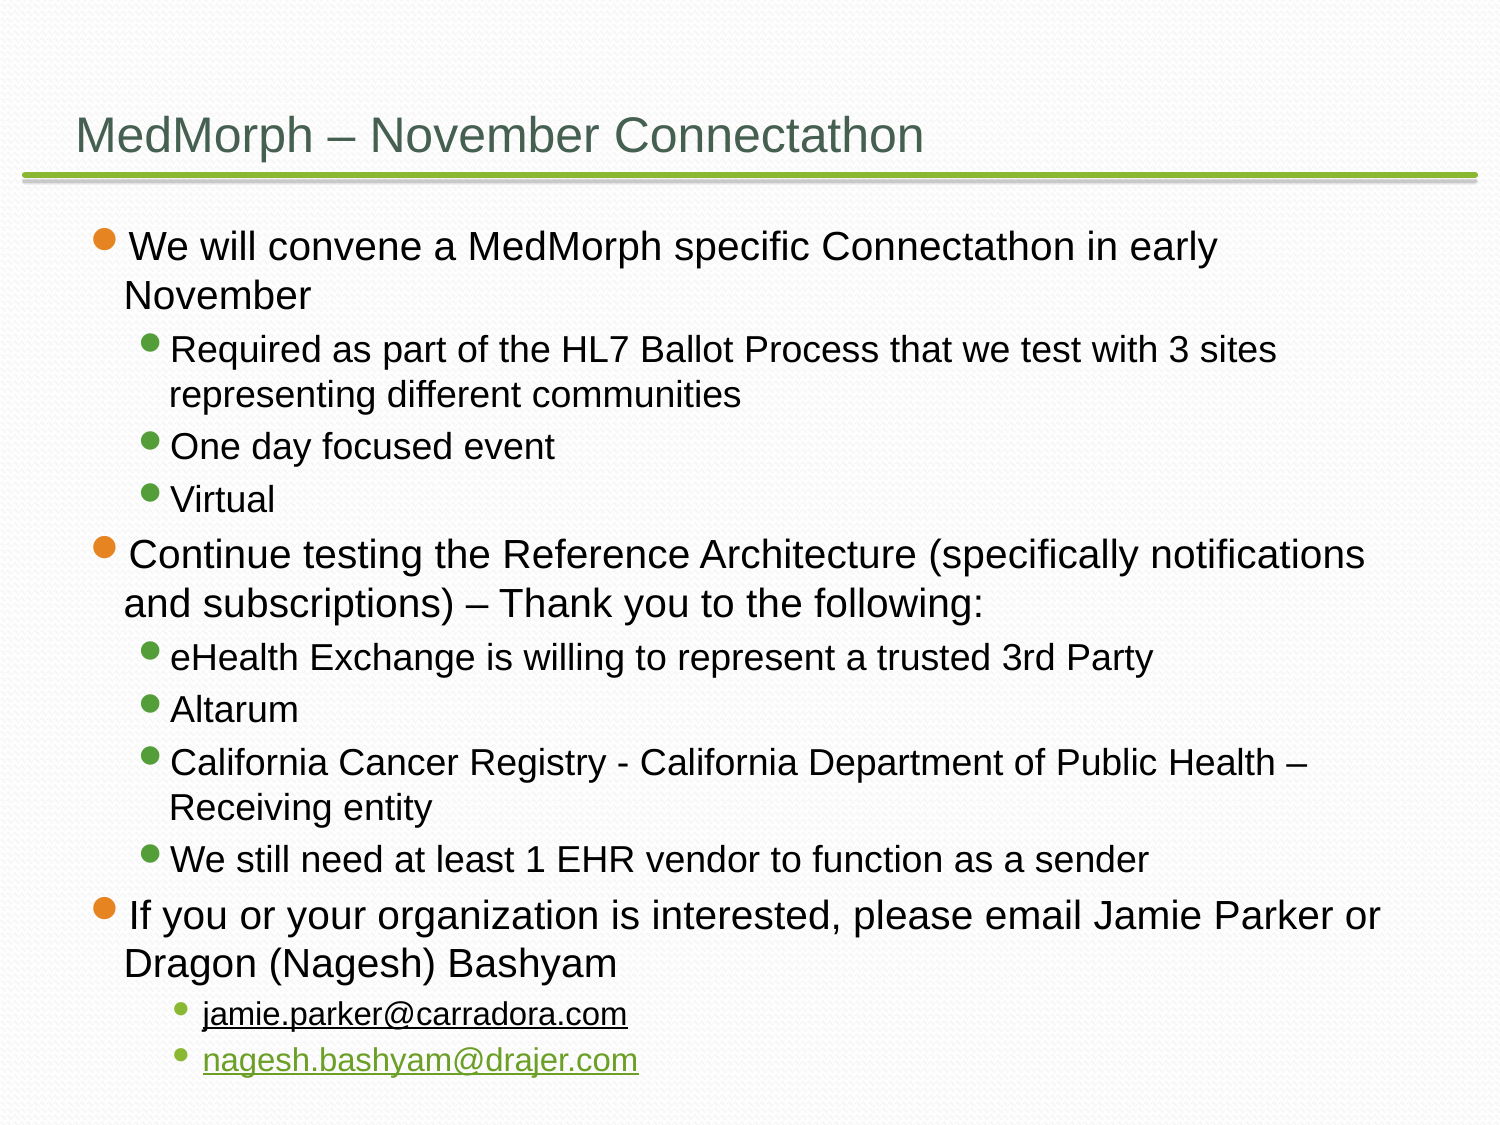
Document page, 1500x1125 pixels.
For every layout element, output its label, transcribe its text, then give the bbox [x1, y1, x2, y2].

title MedMorph – November Connectathon [74, 74, 1426, 163]
list We will convene a MedMorph specific Connectathon in early November Required as part of the HL7 Ballot Process that we test with 3 sites representing different communities One day focused event Virtual Continue testing the Reference Architecture (specifically notifications and subscriptions) – Thank you to the following: eHealth Exchange is willing to represent a trusted 3rd Party Altarum California Cancer Registry - California Department of Public Health – Receiving entity We still need at least 1 EHR vendor to function as a sender If you or your organization is interested, please email Jamie Parker or Dragon (Nagesh) Bashyam jamie.parker@carradora.com nagesh.bashyam@drajer.com [74, 212, 1426, 933]
